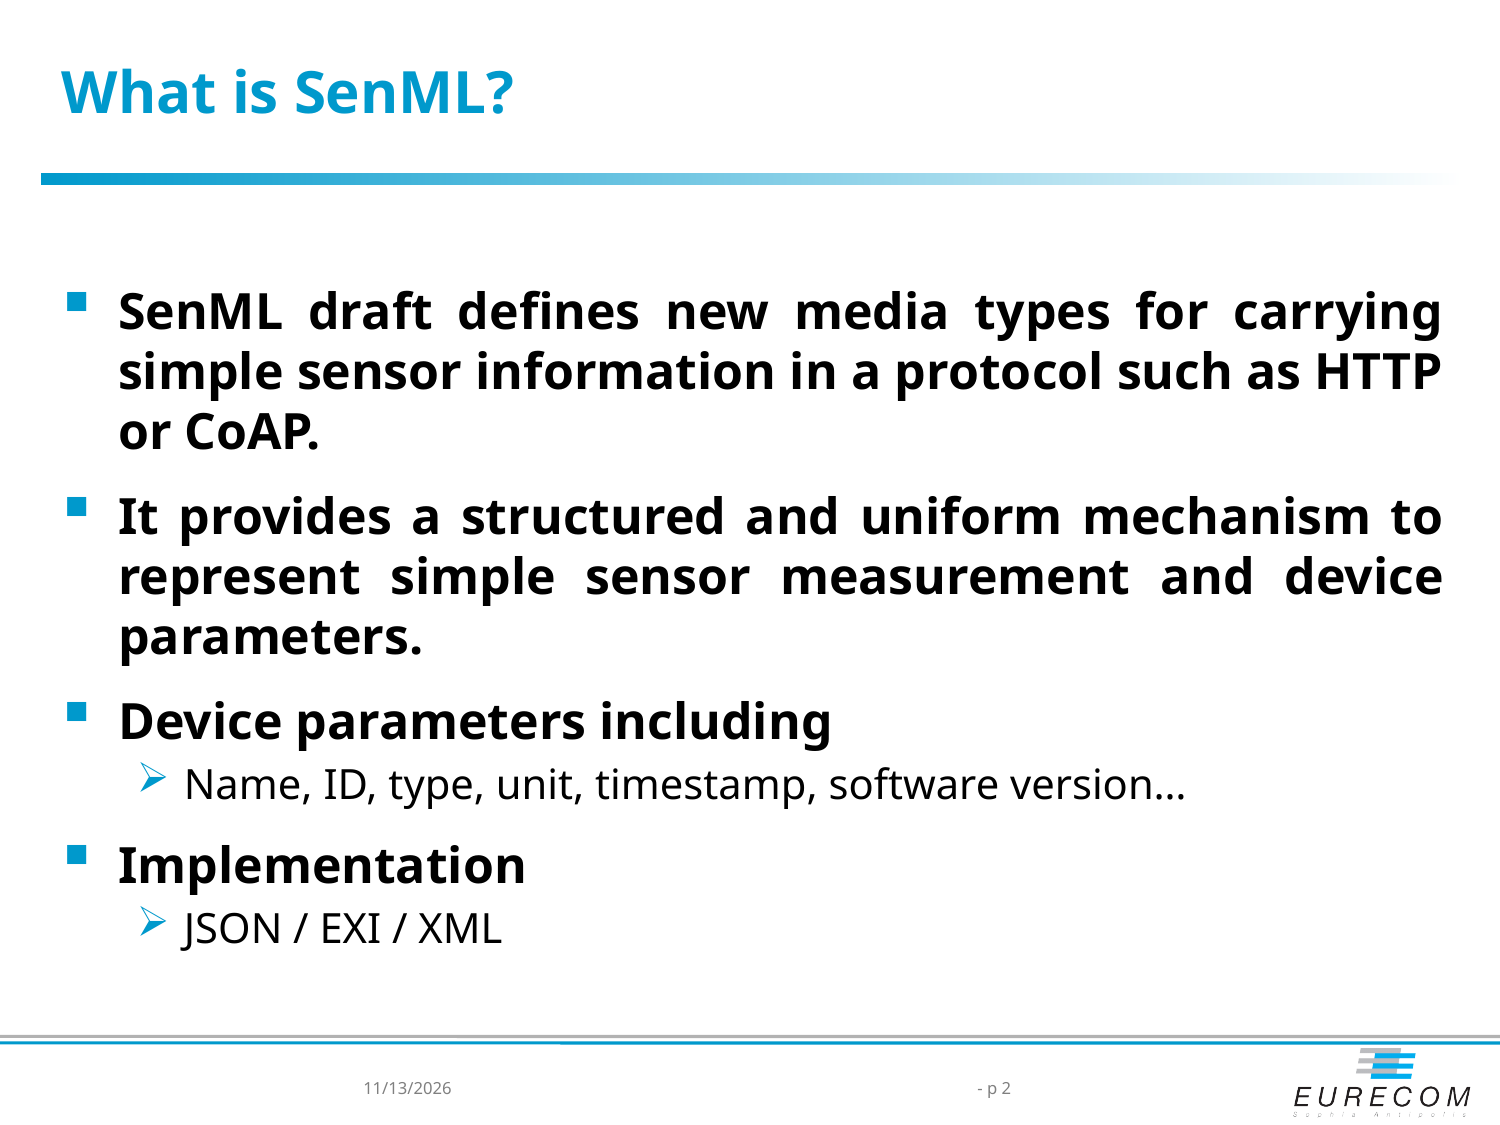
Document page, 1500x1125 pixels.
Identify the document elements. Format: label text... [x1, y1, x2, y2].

title What is SenML? [46, 18, 1460, 162]
list SenML draft defines new media types for carrying simple sensor information in a protocol such as HTTP or CoAP. It provides a structured and uniform mechanism to represent simple sensor measurement and device parameters. Device parameters including Name, ID, type, unit, timestamp, software version… Implementation JSON / EXI / XML [46, 208, 1459, 1024]
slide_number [348, 1070, 526, 1103]
picture [1293, 1048, 1477, 1118]
slide_number - p 2 [962, 1070, 1081, 1103]
